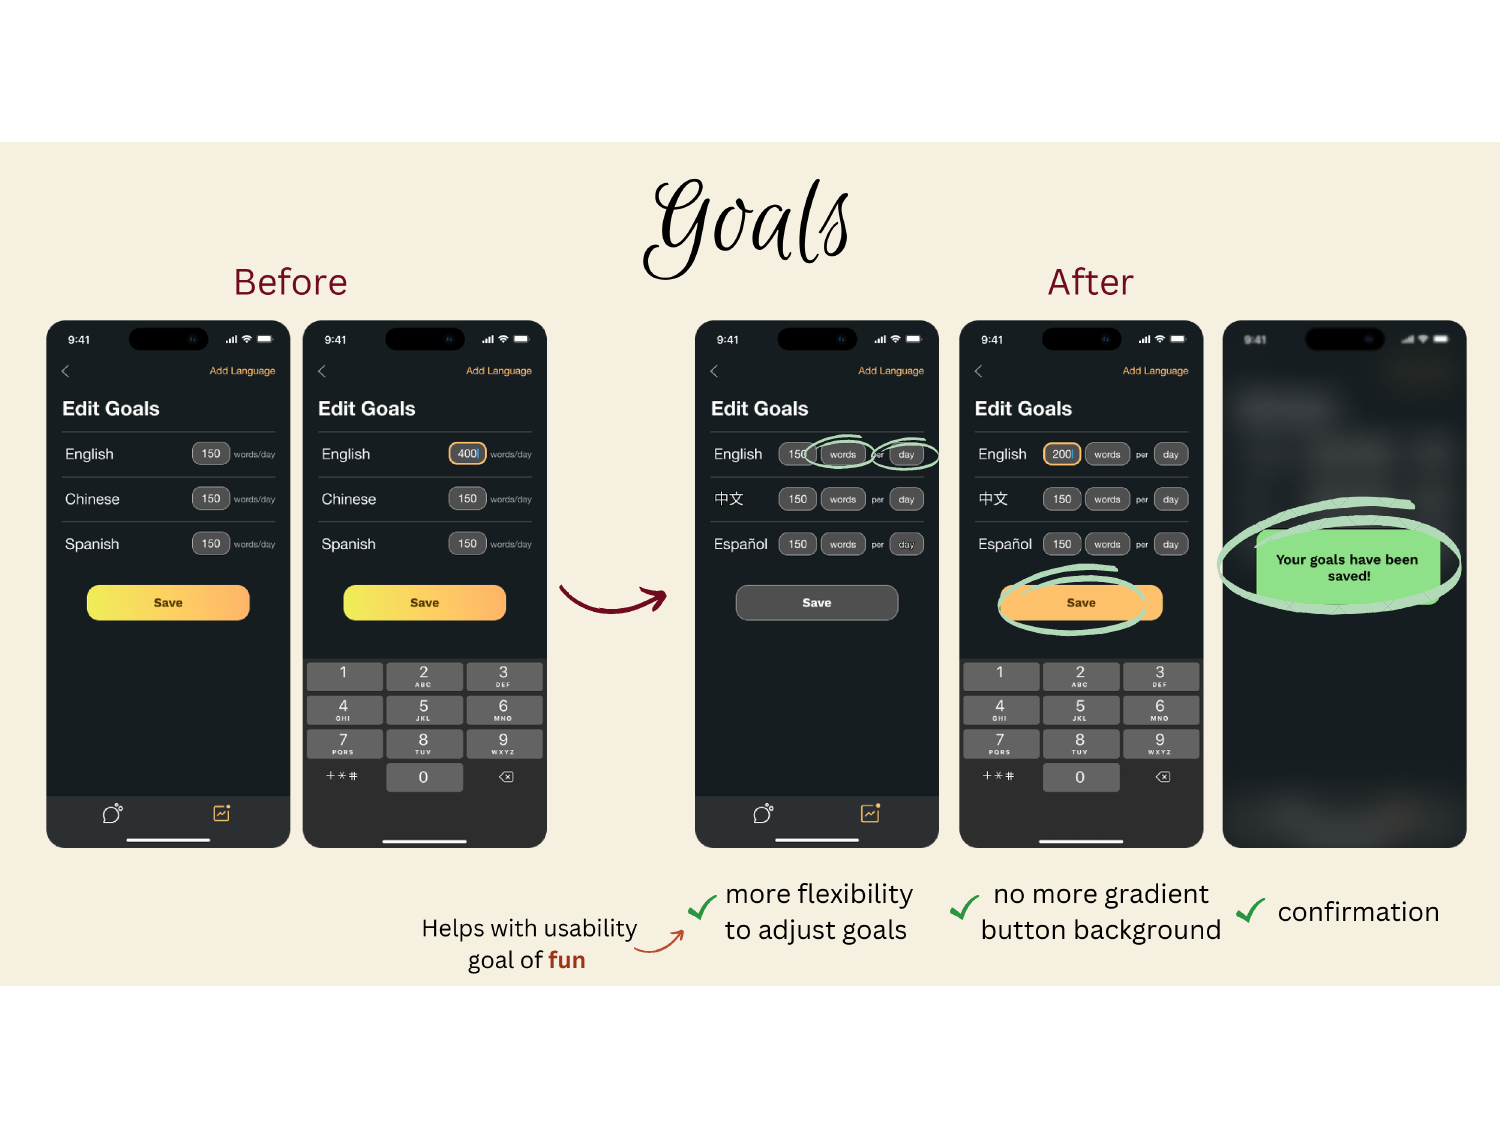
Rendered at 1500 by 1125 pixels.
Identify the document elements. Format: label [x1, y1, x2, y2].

picture [0, 141, 1500, 987]
